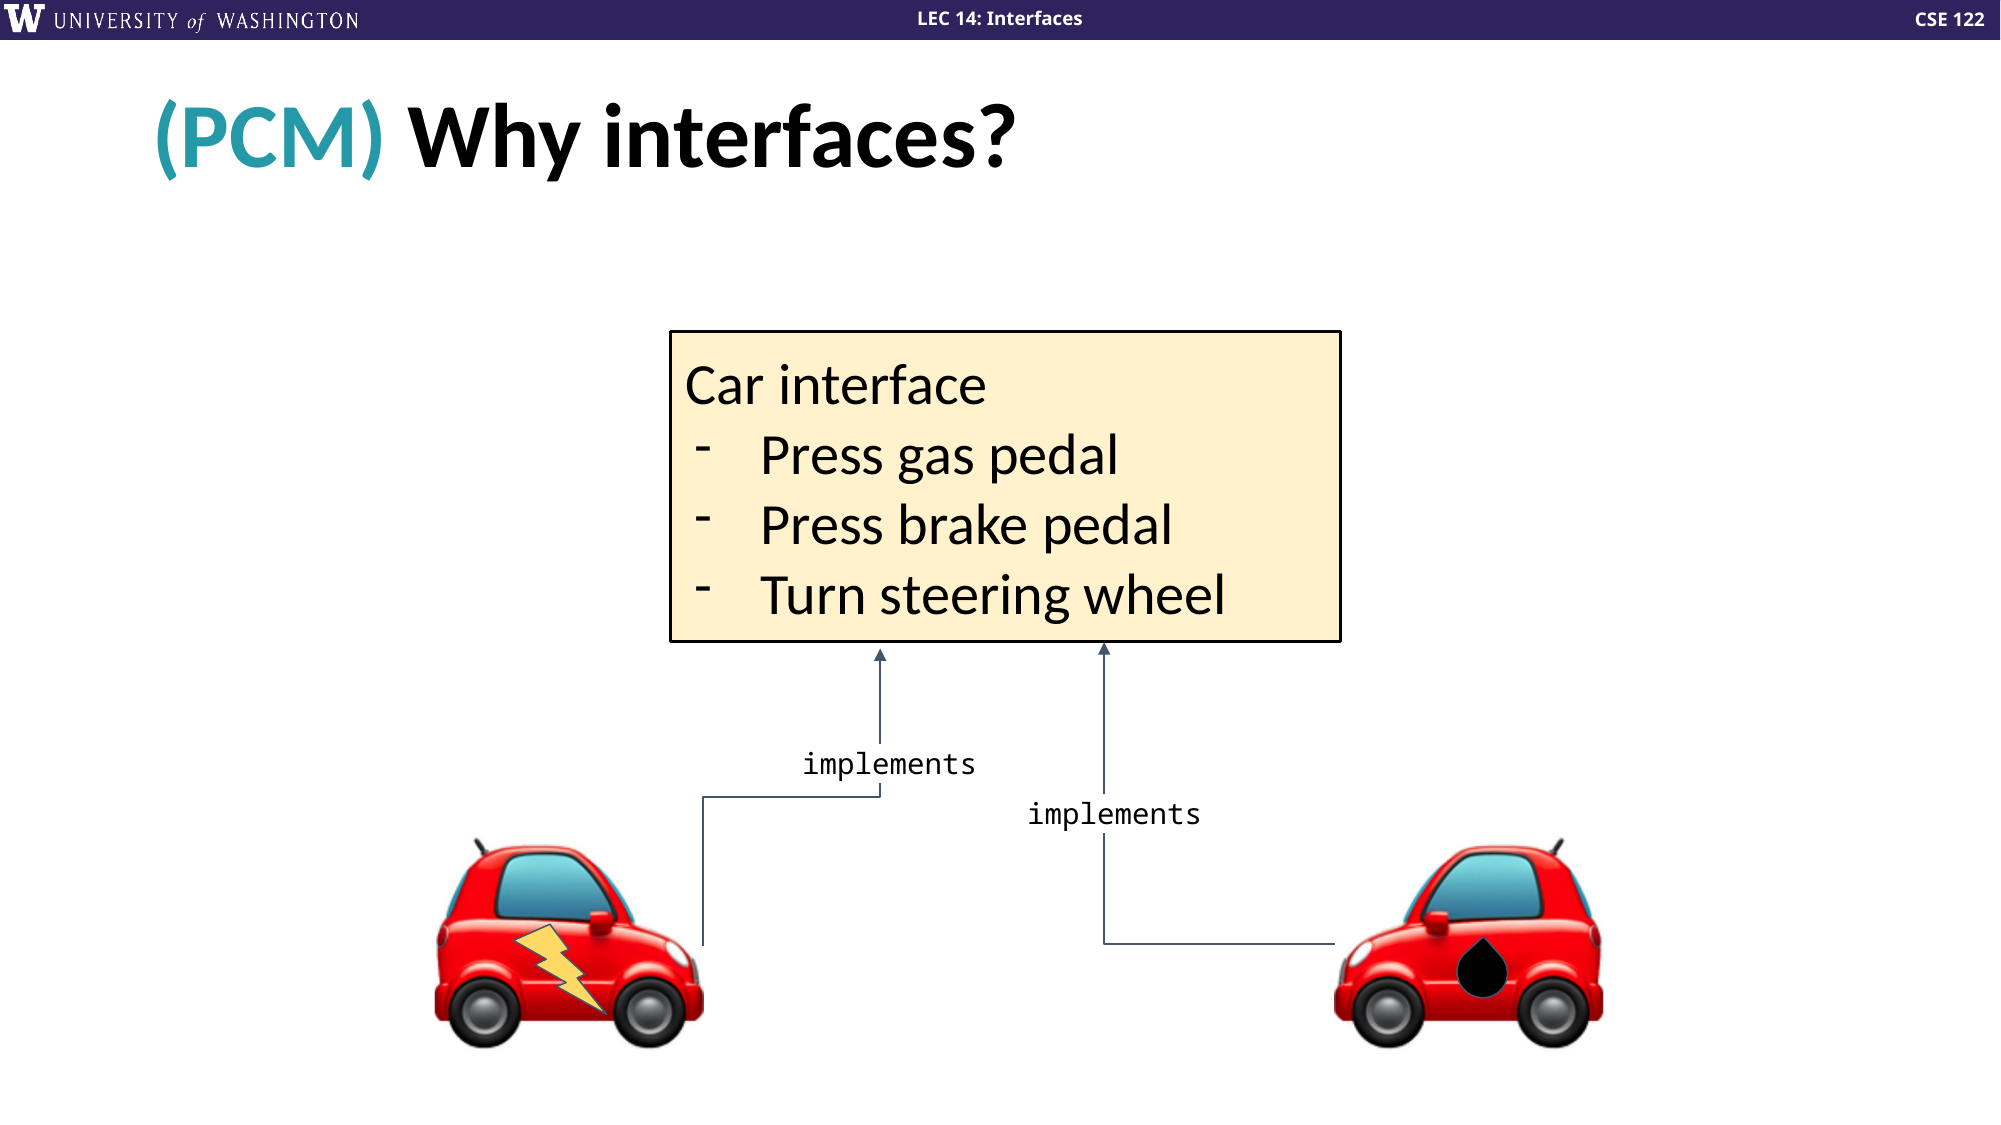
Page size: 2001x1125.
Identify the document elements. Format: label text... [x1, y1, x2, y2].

picture [4, 4, 358, 33]
text_box implements [946, 730, 993, 796]
picture [1334, 809, 1604, 1079]
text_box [642, 708, 941, 886]
text_box Car interface Press gas pedal Press brake pedal Turn steering wheel [670, 331, 1341, 642]
text_box implements [1012, 780, 1098, 846]
title (PCM) Why interfaces? [137, 74, 1863, 200]
picture [434, 809, 704, 1079]
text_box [1103, 641, 1335, 944]
